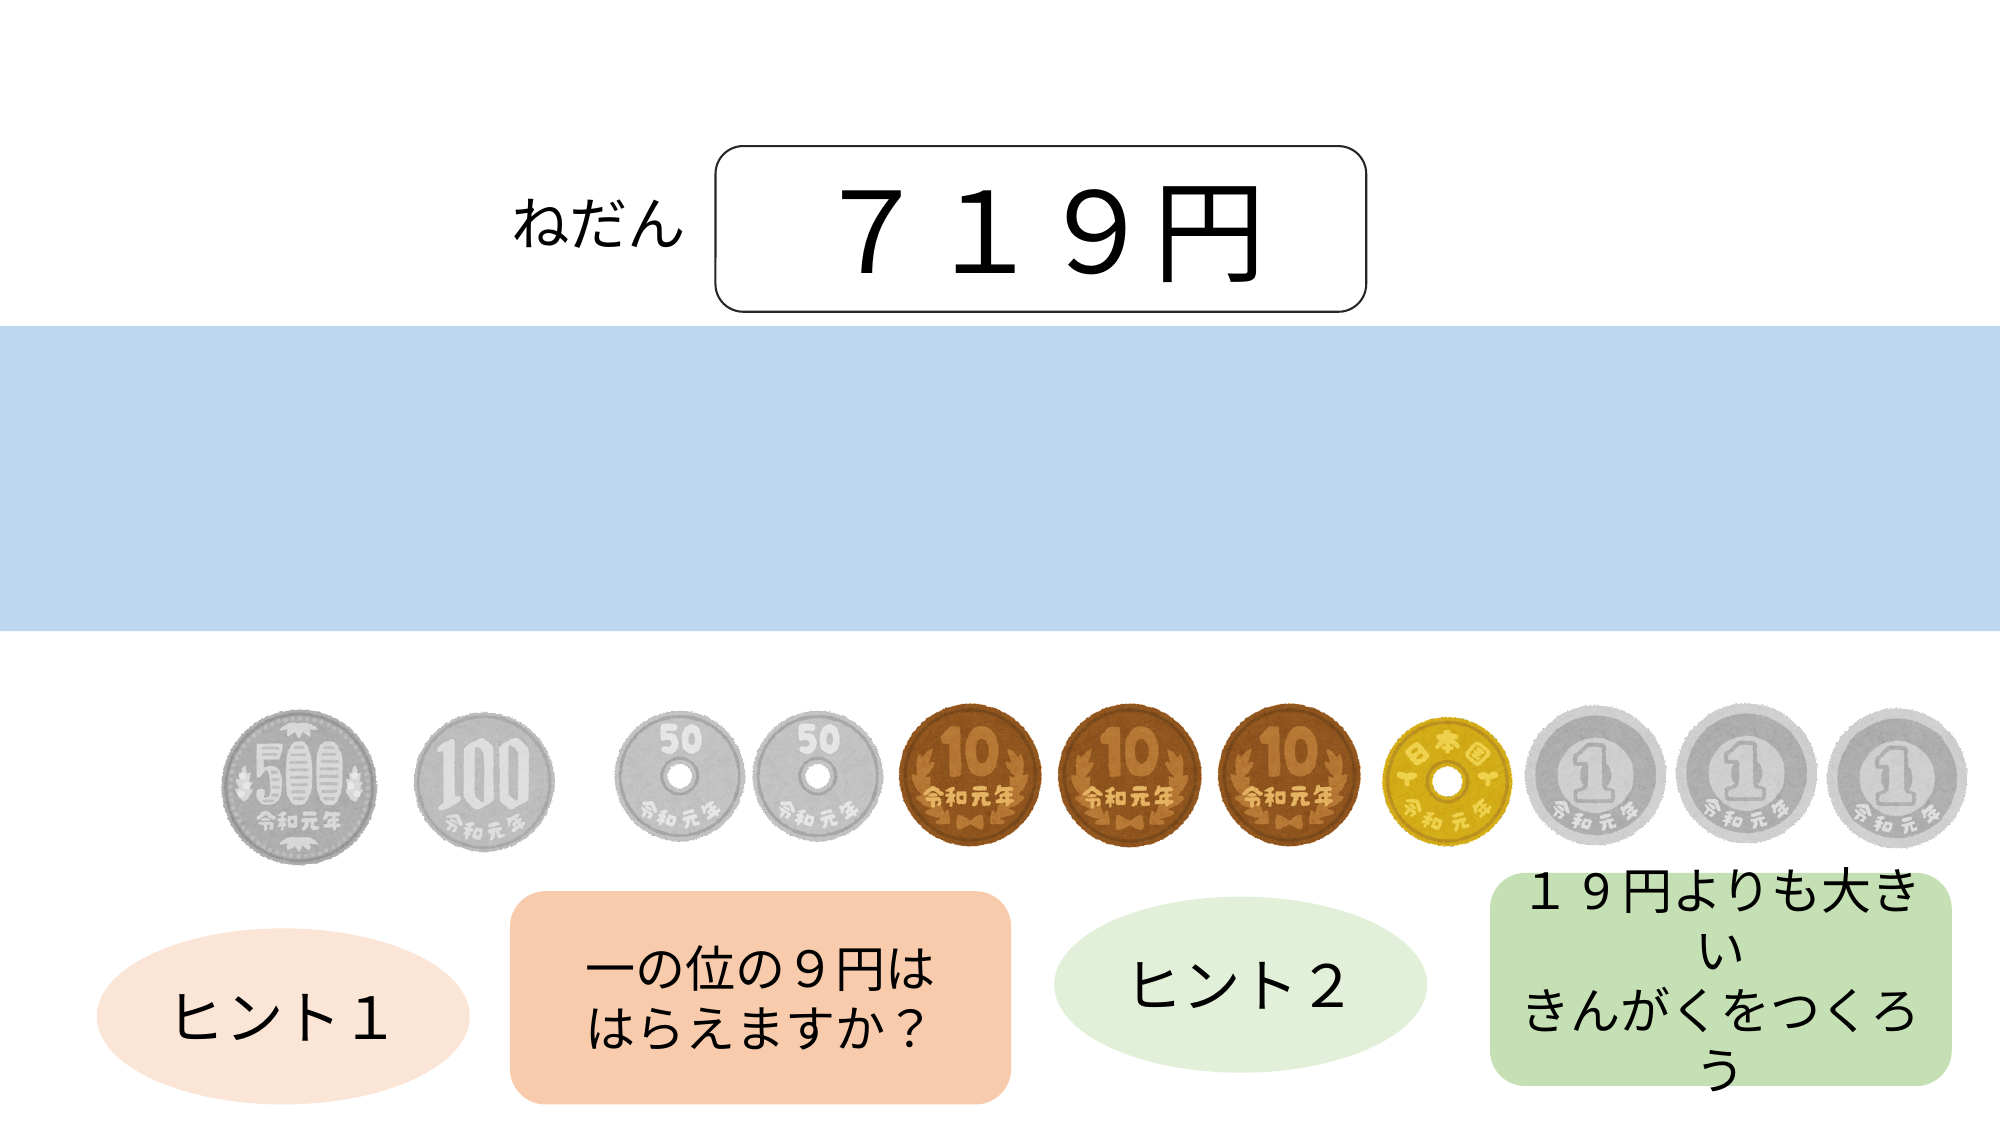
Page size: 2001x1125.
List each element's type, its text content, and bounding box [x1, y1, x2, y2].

picture [405, 704, 561, 859]
text_box 一の位の９円は はらえますか？ [508, 890, 1013, 1106]
text_box ヒント２ [1053, 895, 1429, 1074]
text_box ヒント１ [95, 927, 471, 1106]
text_box ７１９円 [714, 145, 1368, 313]
text_box [0, 325, 2000, 632]
picture [216, 704, 383, 871]
text_box １9円よりも大きい きんがくをつくろう [1488, 871, 1953, 1088]
picture [1052, 698, 1208, 854]
text_box ねだん [496, 179, 716, 265]
picture [1377, 696, 1974, 857]
picture [608, 704, 889, 847]
picture [1212, 698, 1367, 854]
picture [893, 698, 1048, 854]
